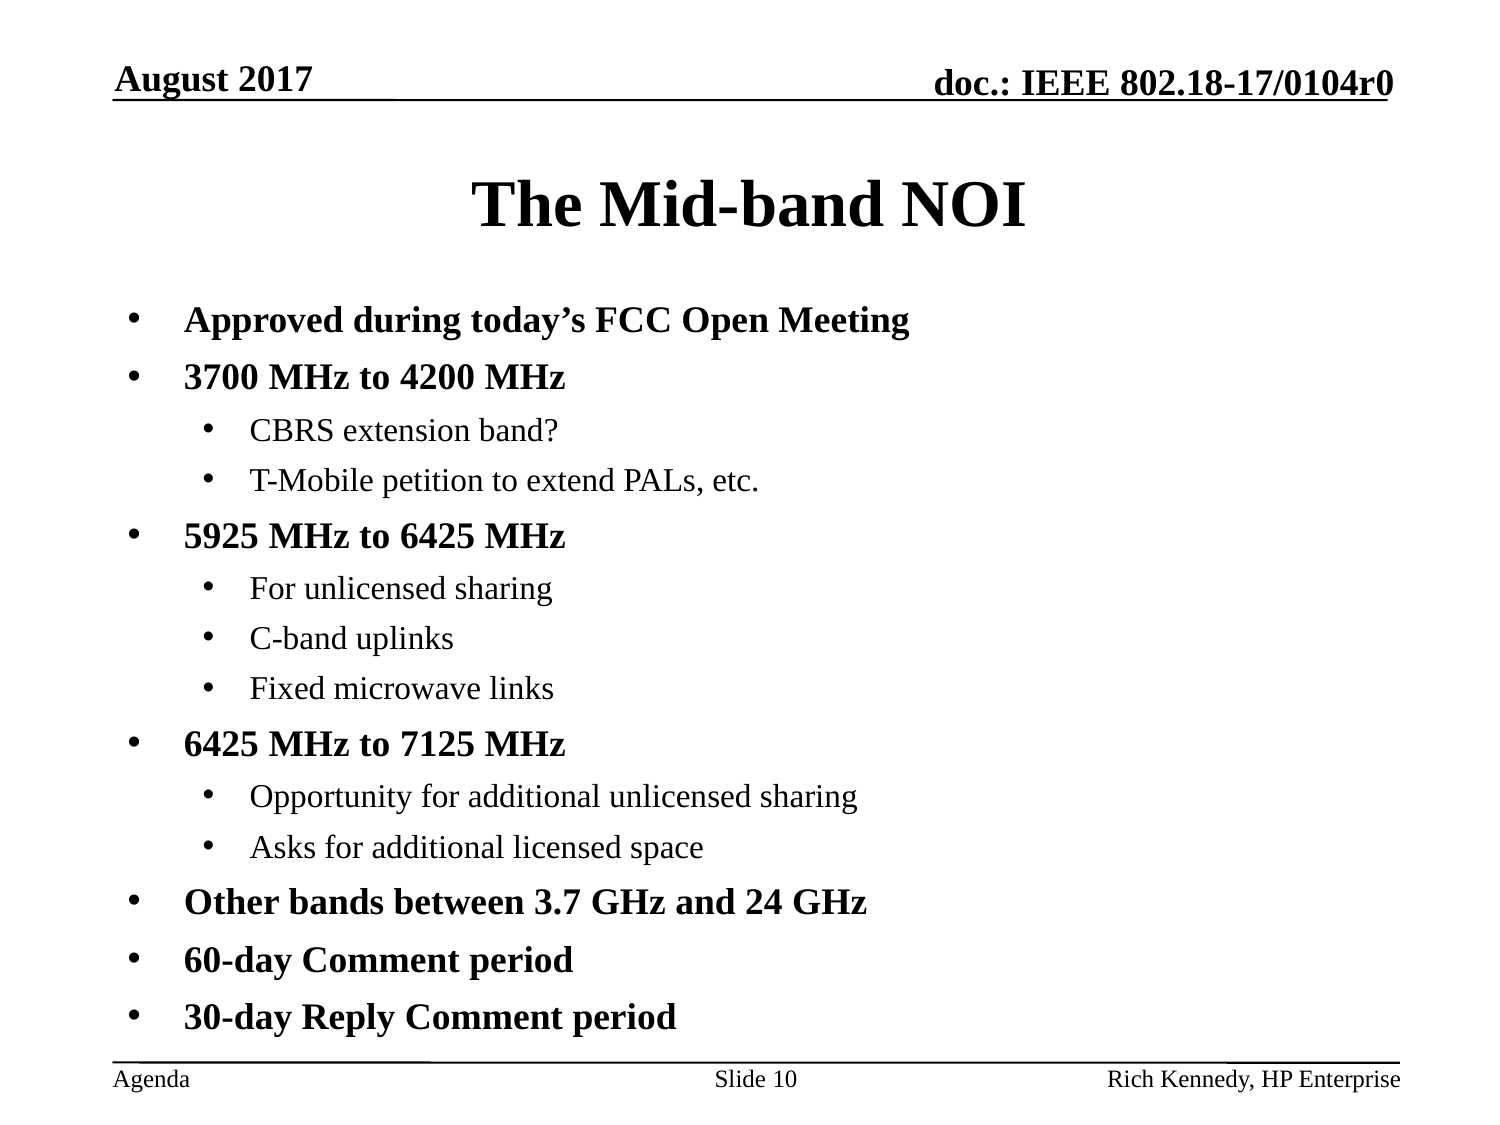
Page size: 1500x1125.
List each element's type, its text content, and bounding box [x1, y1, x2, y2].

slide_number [114, 54, 423, 100]
list Approved during today’s FCC Open Meeting 3700 MHz to 4200 MHz CBRS extension band? T-Mobile petition to extend PALs, etc. 5925 MHz to 6425 MHz For unlicensed sharing C-band uplinks Fixed microwave links 6425 MHz to 7125 MHz Opportunity for additional unlicensed sharing Asks for additional licensed space Other bands between 3.7 GHz and 24 GHz 60-day Comment period 30-day Reply Comment period [112, 287, 1388, 1038]
title The Mid-band NOI [112, 112, 1388, 287]
footer Rich Kennedy, HP Enterprise [878, 1061, 1402, 1093]
slide_number Slide 10 [712, 1061, 800, 1123]
